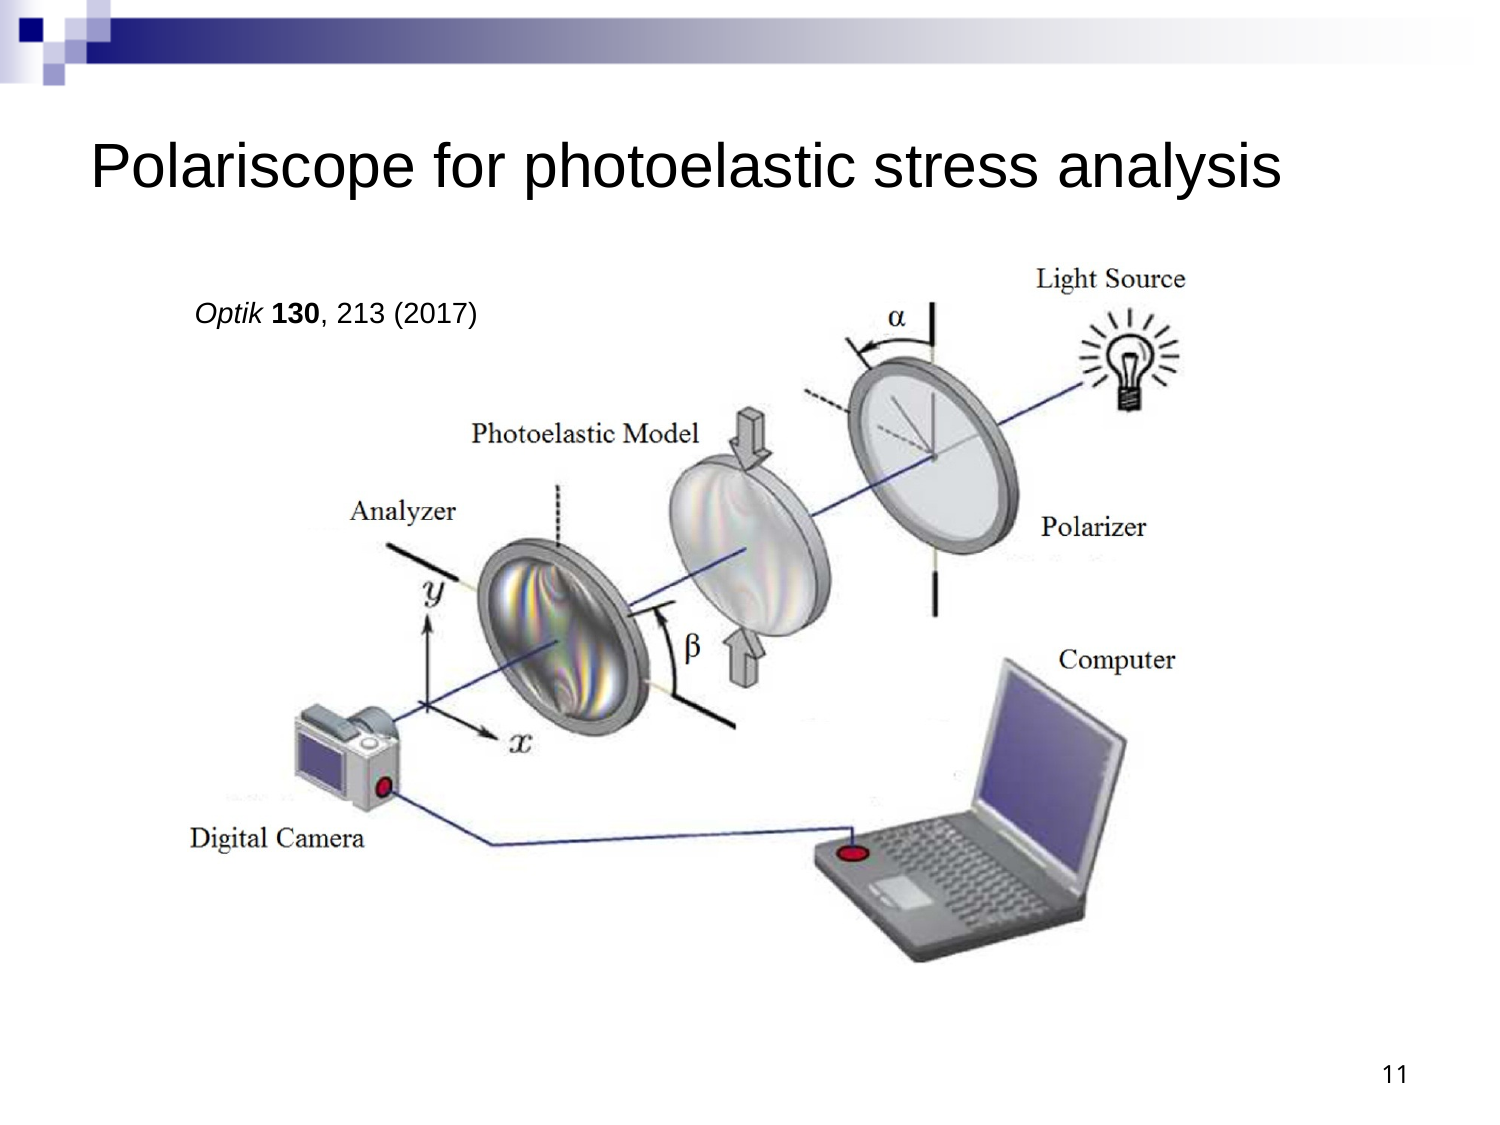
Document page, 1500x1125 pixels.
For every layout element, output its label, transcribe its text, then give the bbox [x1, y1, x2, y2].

picture [0, 0, 1500, 1125]
slide_number 11 [1074, 1024, 1426, 1101]
title Polariscope for photoelastic stress analysis [74, 74, 1401, 251]
